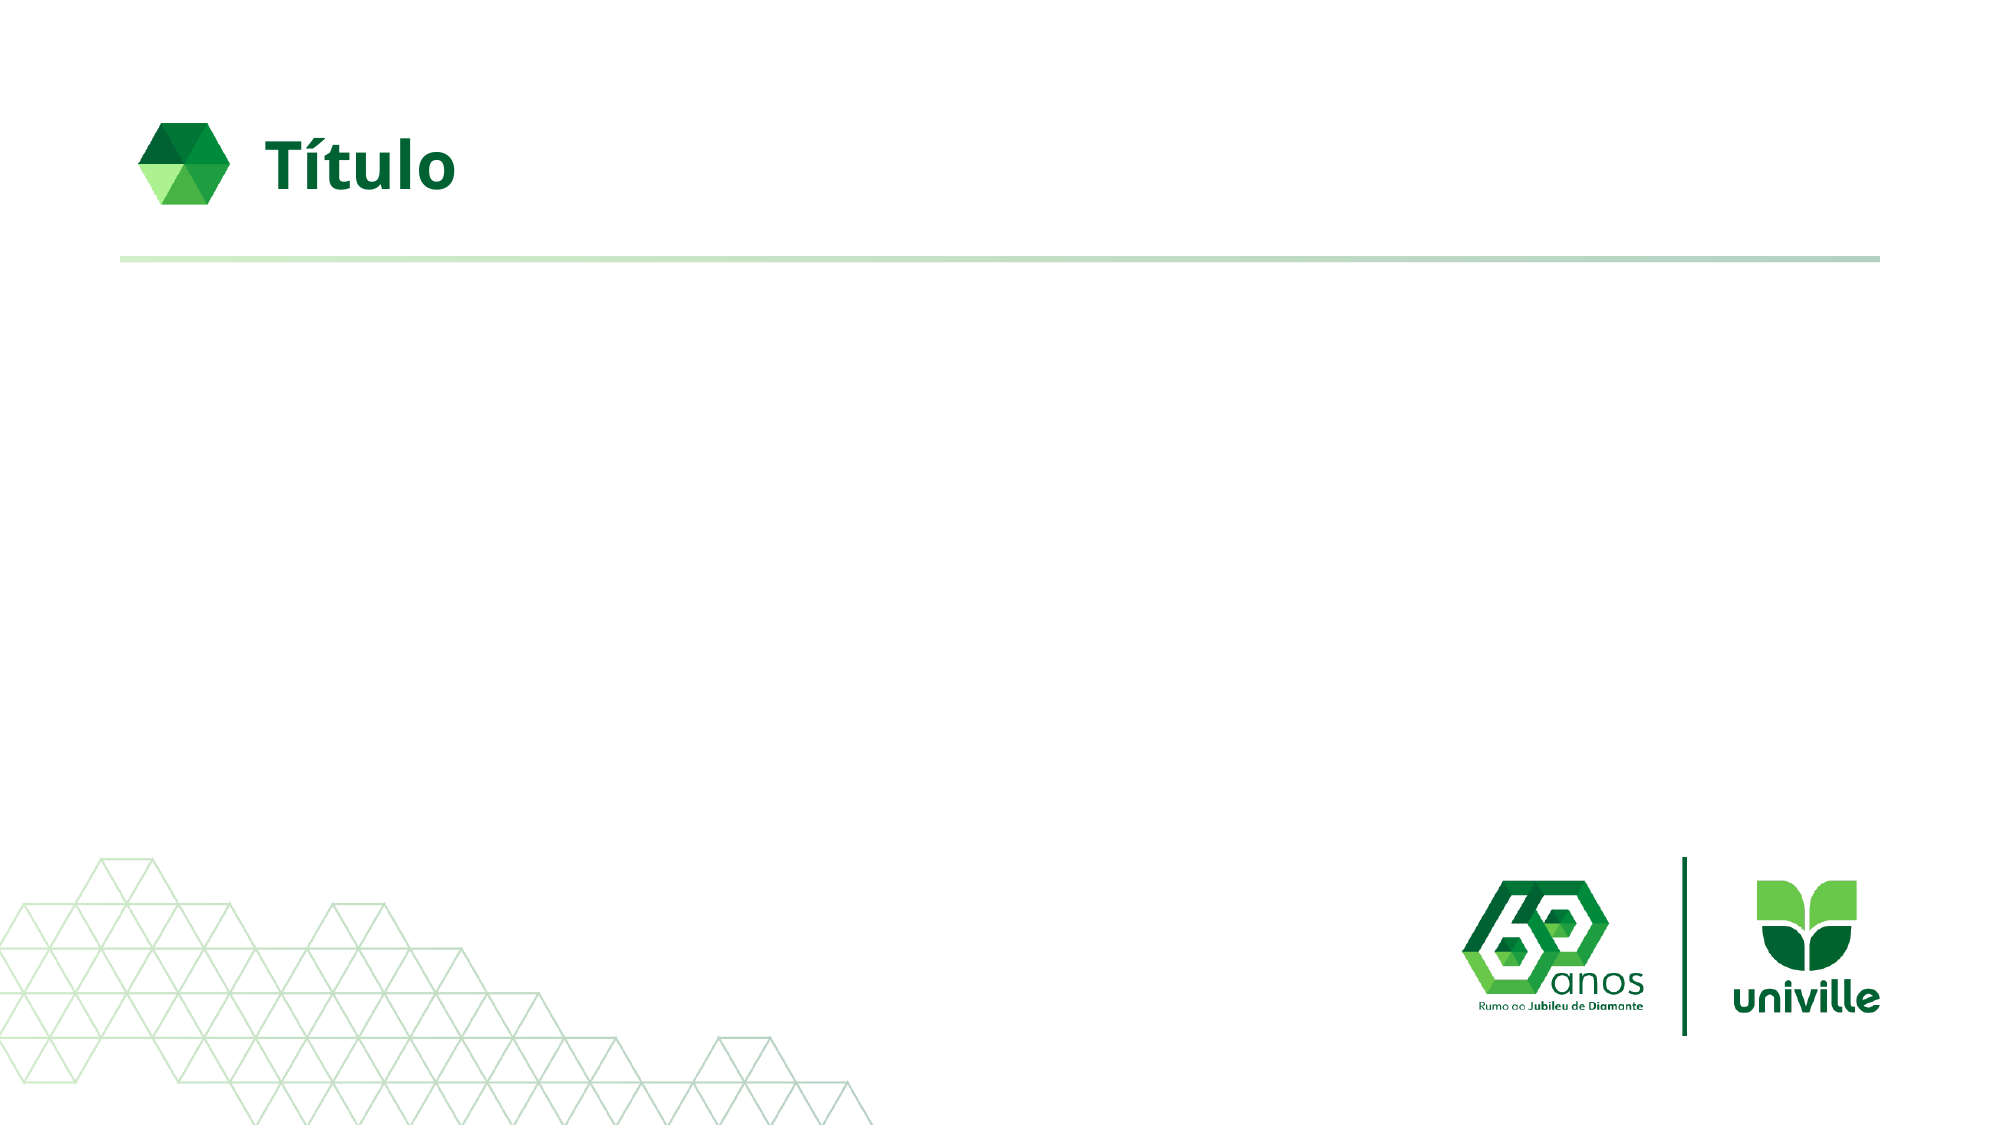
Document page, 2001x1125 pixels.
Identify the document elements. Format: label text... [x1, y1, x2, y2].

picture [1462, 857, 1880, 1036]
picture [120, 256, 1880, 263]
text_box Título [249, 115, 1314, 211]
picture [138, 123, 230, 205]
picture [0, 857, 875, 1125]
